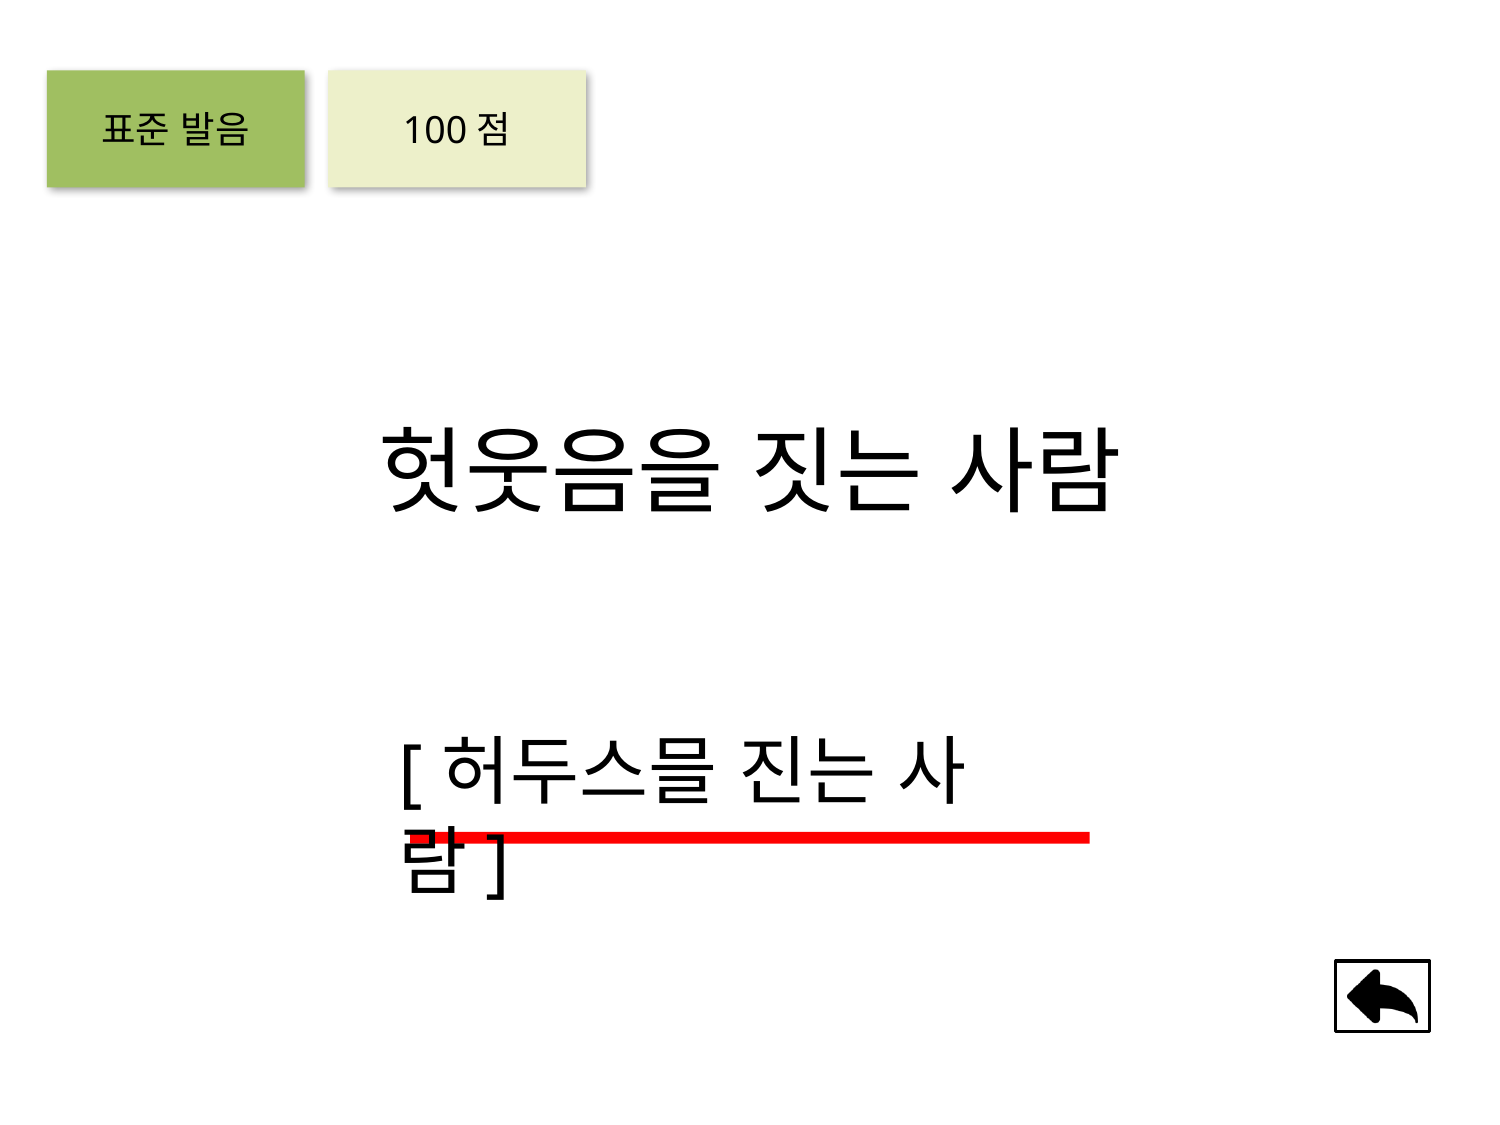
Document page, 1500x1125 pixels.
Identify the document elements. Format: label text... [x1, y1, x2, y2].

text_box [1334, 959, 1339, 1033]
text_box 100점 [326, 69, 587, 189]
text_box [1427, 959, 1431, 1033]
picture [1347, 960, 1419, 1032]
text_box [허두스믈 진는 사람] [383, 715, 1090, 911]
text_box 헛웃음을 짓는 사람 [0, 404, 1500, 532]
text_box 표준 발음 [45, 69, 306, 189]
